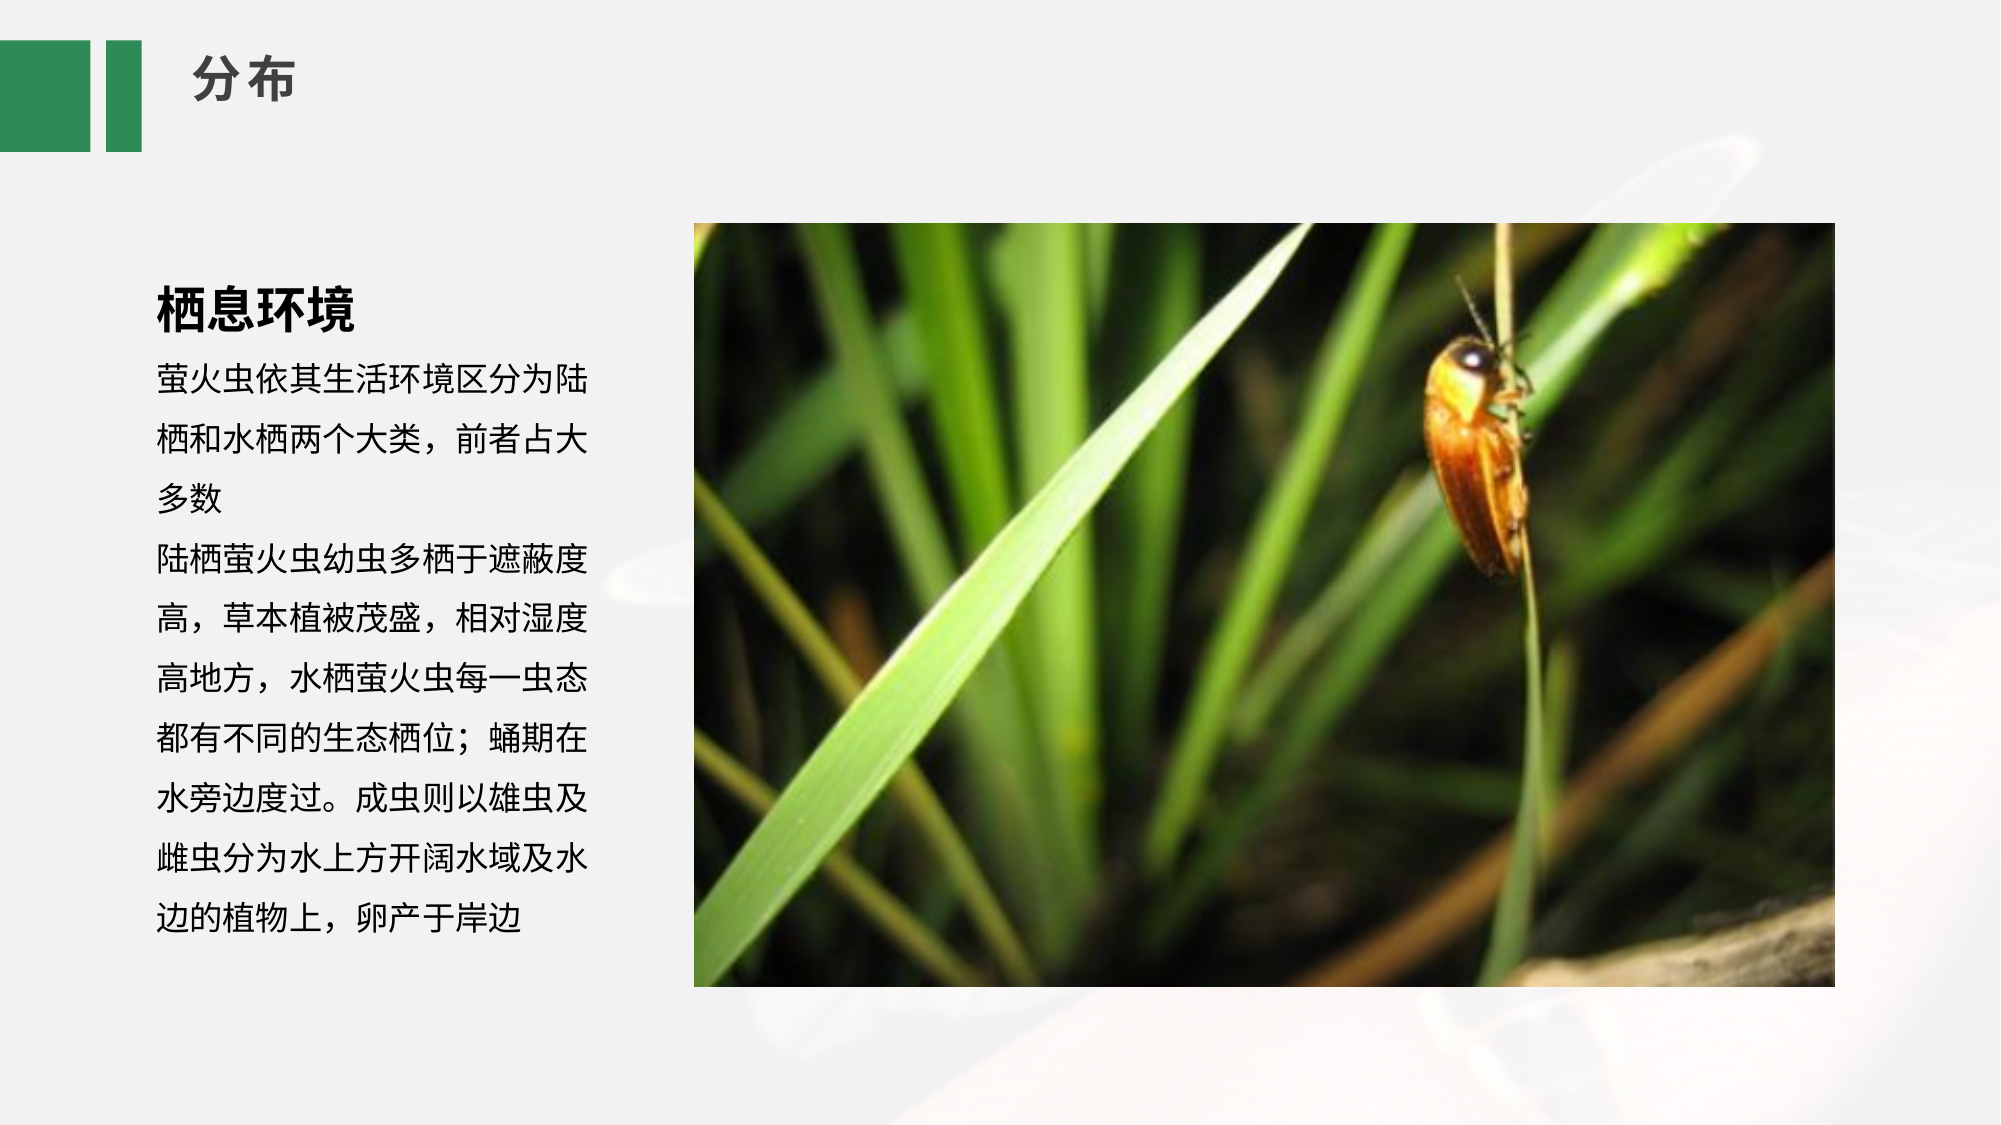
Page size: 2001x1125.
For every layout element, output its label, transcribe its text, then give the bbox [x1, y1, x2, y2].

picture [0, 0, 2001, 1125]
text_box [105, 39, 143, 153]
text_box 分布 [181, 42, 1843, 113]
text_box 栖息环境 萤火虫依其生活环境区分为陆栖和水栖两个大类，前者占大多数 陆栖萤火虫幼虫多栖于遮蔽度高，草本植被茂盛，相对湿度高地方，水栖萤火虫每一虫态都有不同的生态栖位；蛹期在水旁边度过。成虫则以雄虫及雌虫分为水上方开阔水域及水边的植物上，卵产于岸边 [141, 240, 637, 945]
text_box [0, 39, 91, 153]
